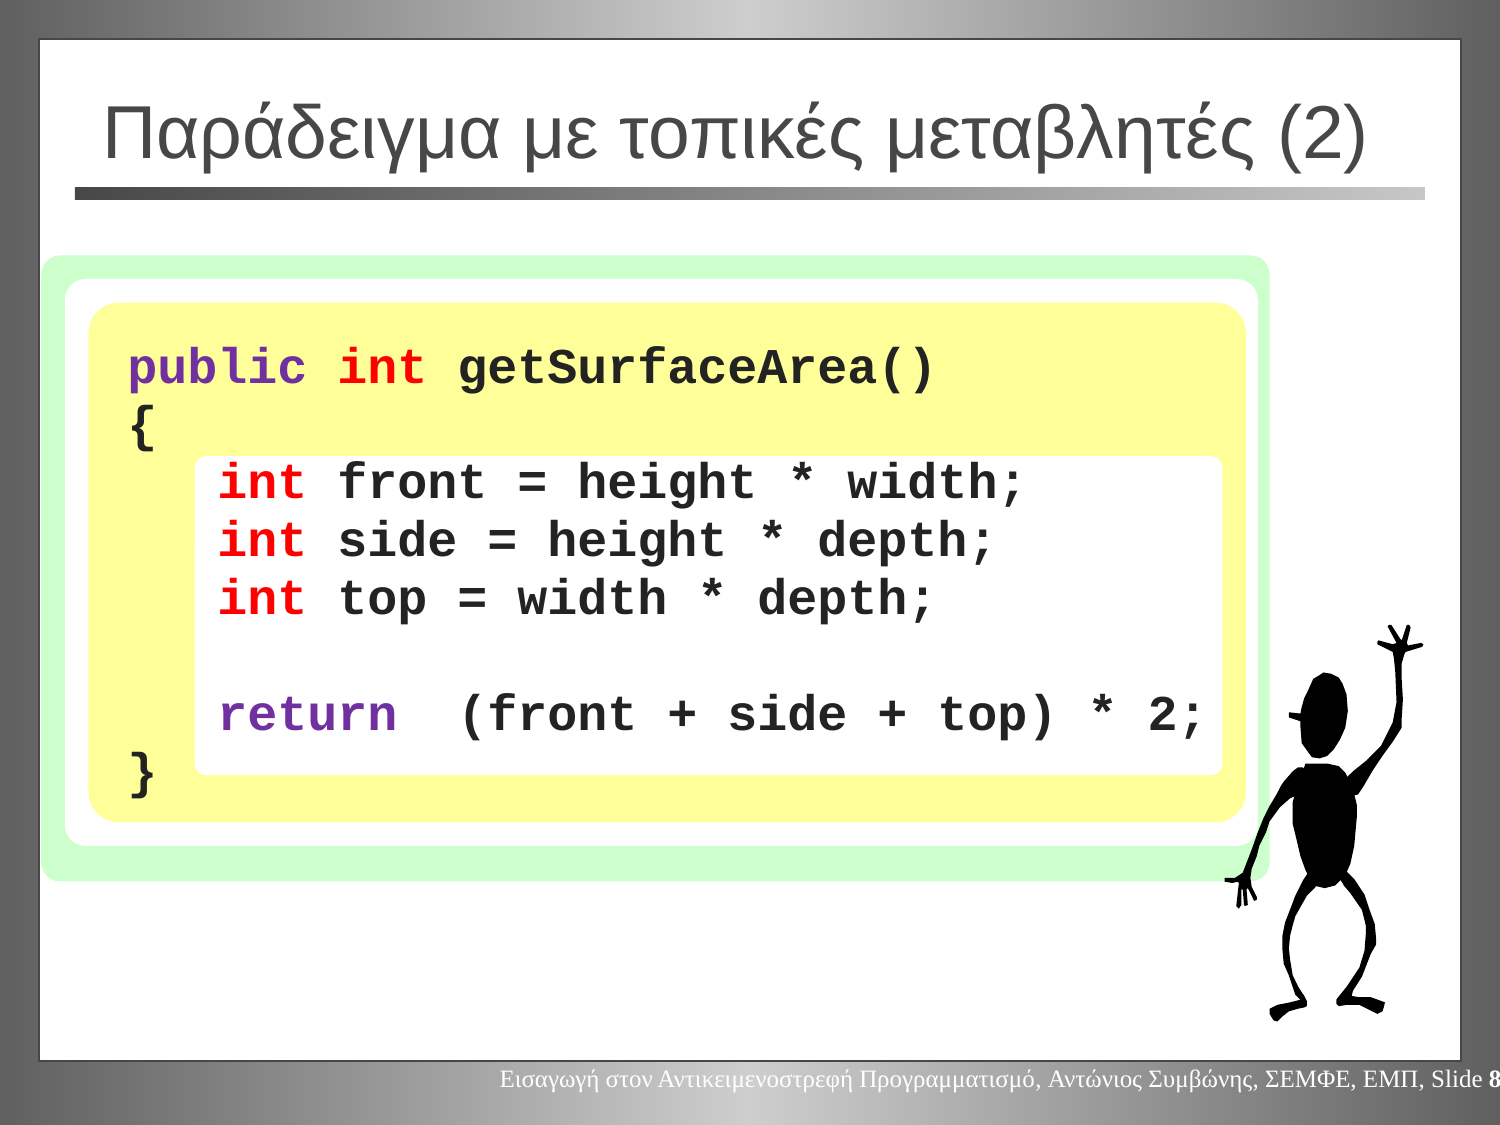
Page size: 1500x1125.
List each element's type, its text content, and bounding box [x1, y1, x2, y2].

text_box [64, 278, 1258, 846]
title Παράδειγμα με τοπικές μεταβλητές (2) [87, 82, 1413, 175]
text_box [88, 302, 1247, 823]
text_box [41, 255, 1270, 882]
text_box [1224, 624, 1425, 1023]
text_box public int getSurfaceArea() { int front = height * width; int side = height * depth; int top = width * depth; return (front + side + top) * 2; } [112, 337, 1363, 806]
